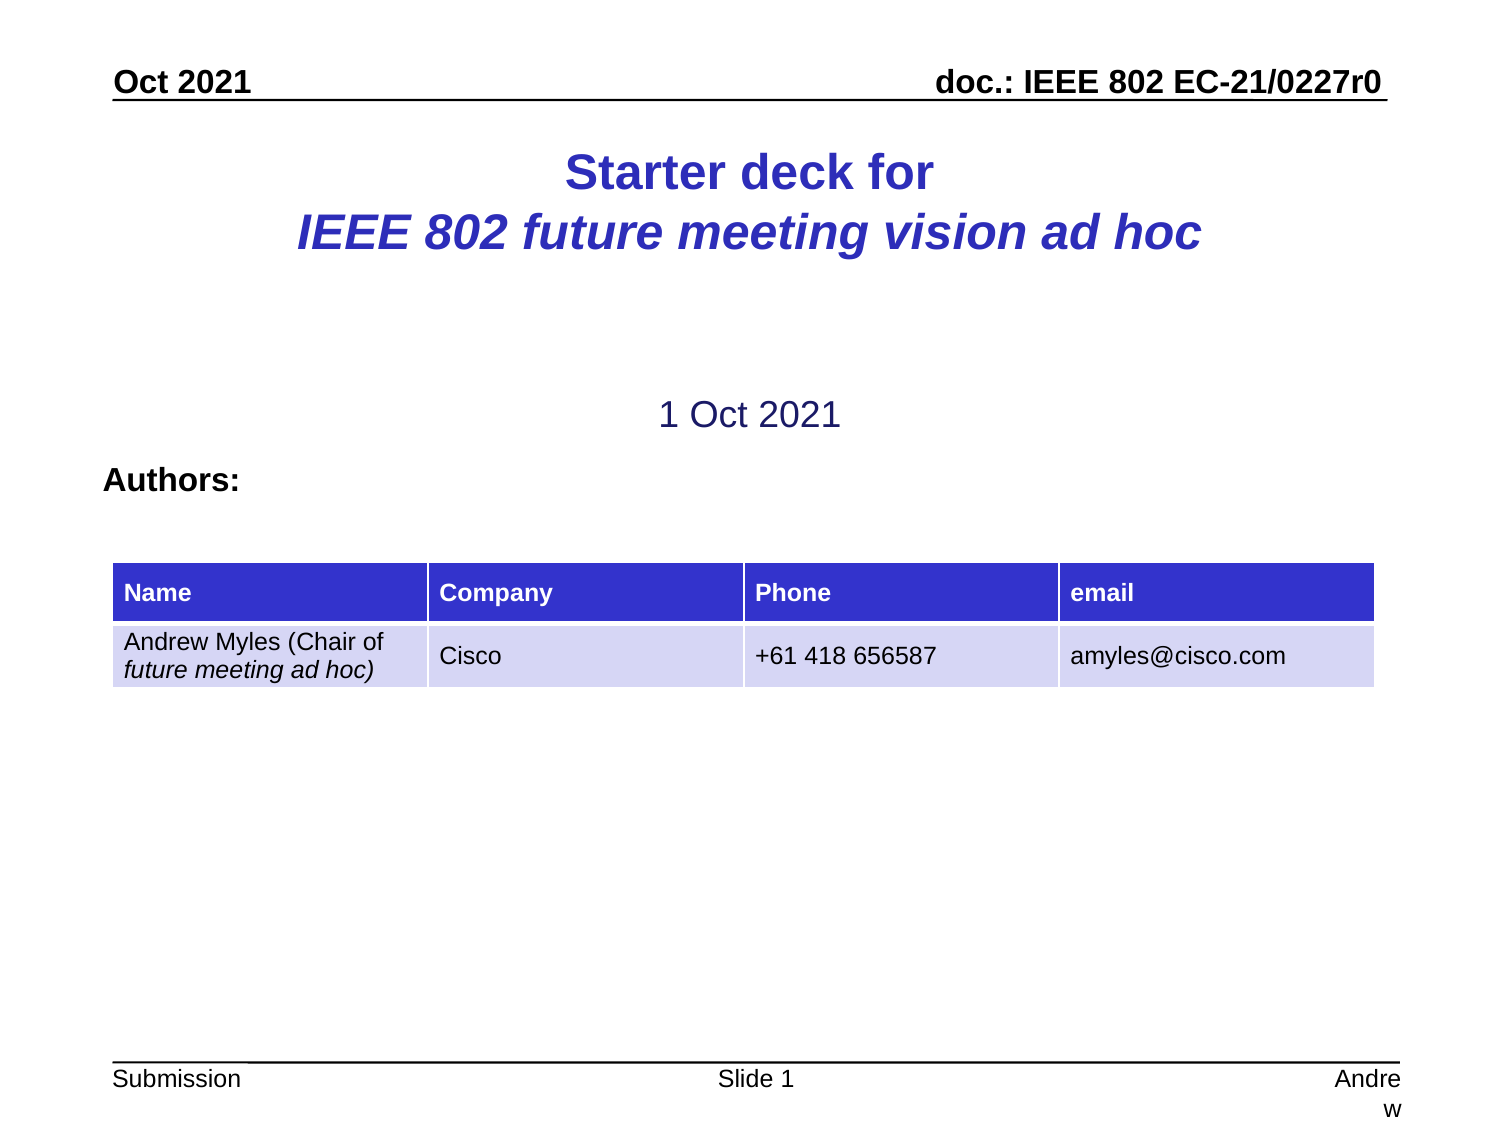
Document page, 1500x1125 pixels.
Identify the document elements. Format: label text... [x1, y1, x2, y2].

table_cell Cisco [429, 626, 743, 687]
title Starter deck for IEEE 802 future meeting vision ad hoc [112, 112, 1388, 288]
table_header Company [429, 563, 743, 621]
table_cell amyles@cisco.com [1060, 626, 1374, 687]
text_box Authors: [87, 450, 325, 513]
footer Andrew Myles, Cisco [1320, 1061, 1402, 1093]
slide_number Slide 1 [709, 1061, 803, 1093]
table_header email [1060, 563, 1374, 621]
table_cell +61 418 656587 [745, 626, 1058, 687]
list 1 Oct 2021 [112, 382, 1388, 445]
table_header Phone [745, 563, 1058, 621]
table_cell Andrew Myles (Chair of future meeting ad hoc) [113, 626, 427, 687]
table_header Name [113, 563, 427, 621]
